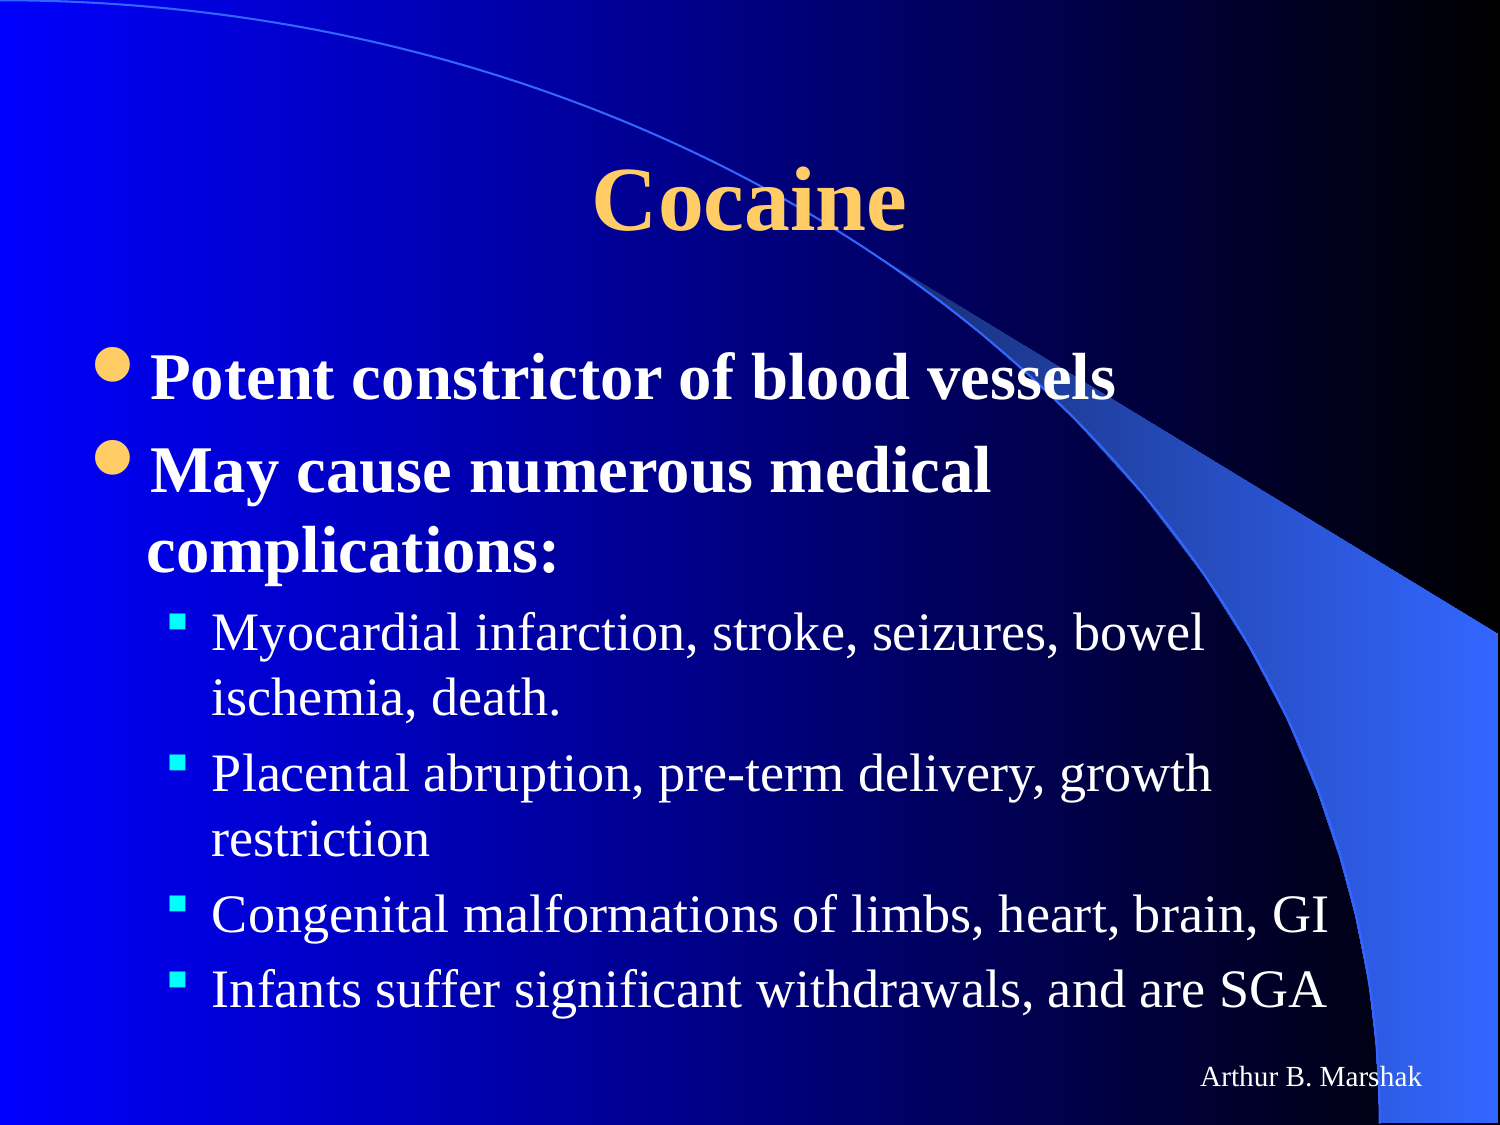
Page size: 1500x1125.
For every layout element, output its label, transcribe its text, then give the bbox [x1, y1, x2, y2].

title Cocaine [62, 99, 1438, 288]
footer Arthur B. Marshak [962, 1037, 1438, 1113]
list Potent constrictor of blood vessels May cause numerous medical complications: Myocardial infarction, stroke, seizures, bowel ischemia, death. Placental abruption, pre-term delivery, growth restriction Congenital malformations of limbs, heart, brain, GI Infants suffer significant withdrawals, and are SGA [74, 324, 1438, 1001]
